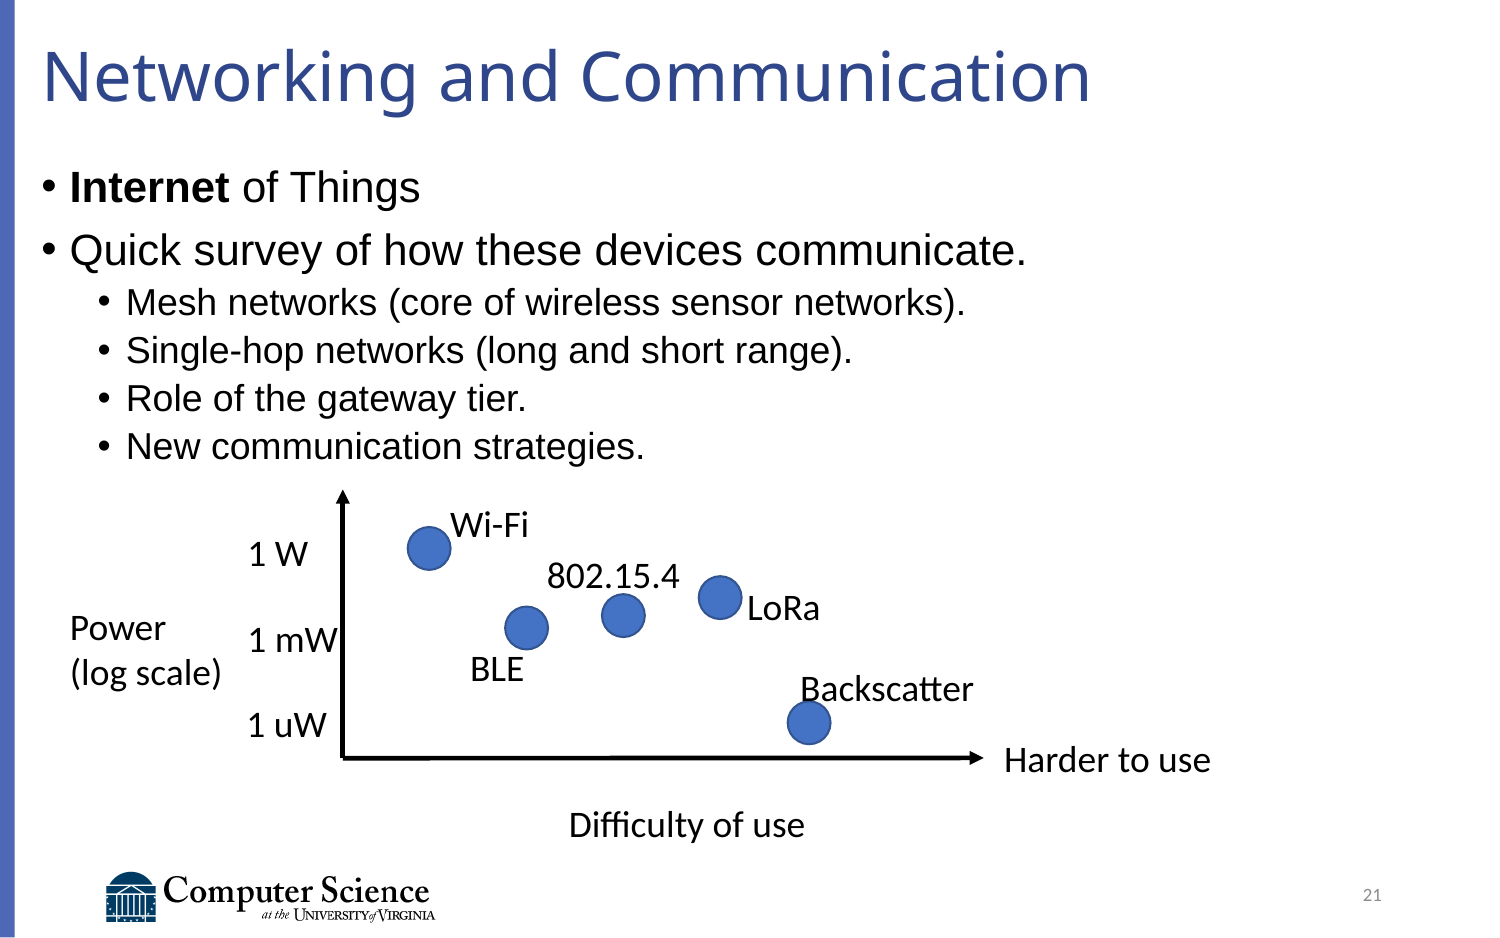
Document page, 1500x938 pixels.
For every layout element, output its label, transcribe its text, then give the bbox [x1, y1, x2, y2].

title Networking and Communication [26, 14, 1483, 145]
list Internet of Things Quick survey of how these devices communicate. Mesh networks (core of wireless sensor networks). Single-hop networks (long and short range). Role of the gateway tier. New communication strategies. [26, 157, 1483, 490]
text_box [54, 489, 1229, 854]
slide_number 21 [1059, 868, 1397, 919]
picture [103, 870, 441, 923]
